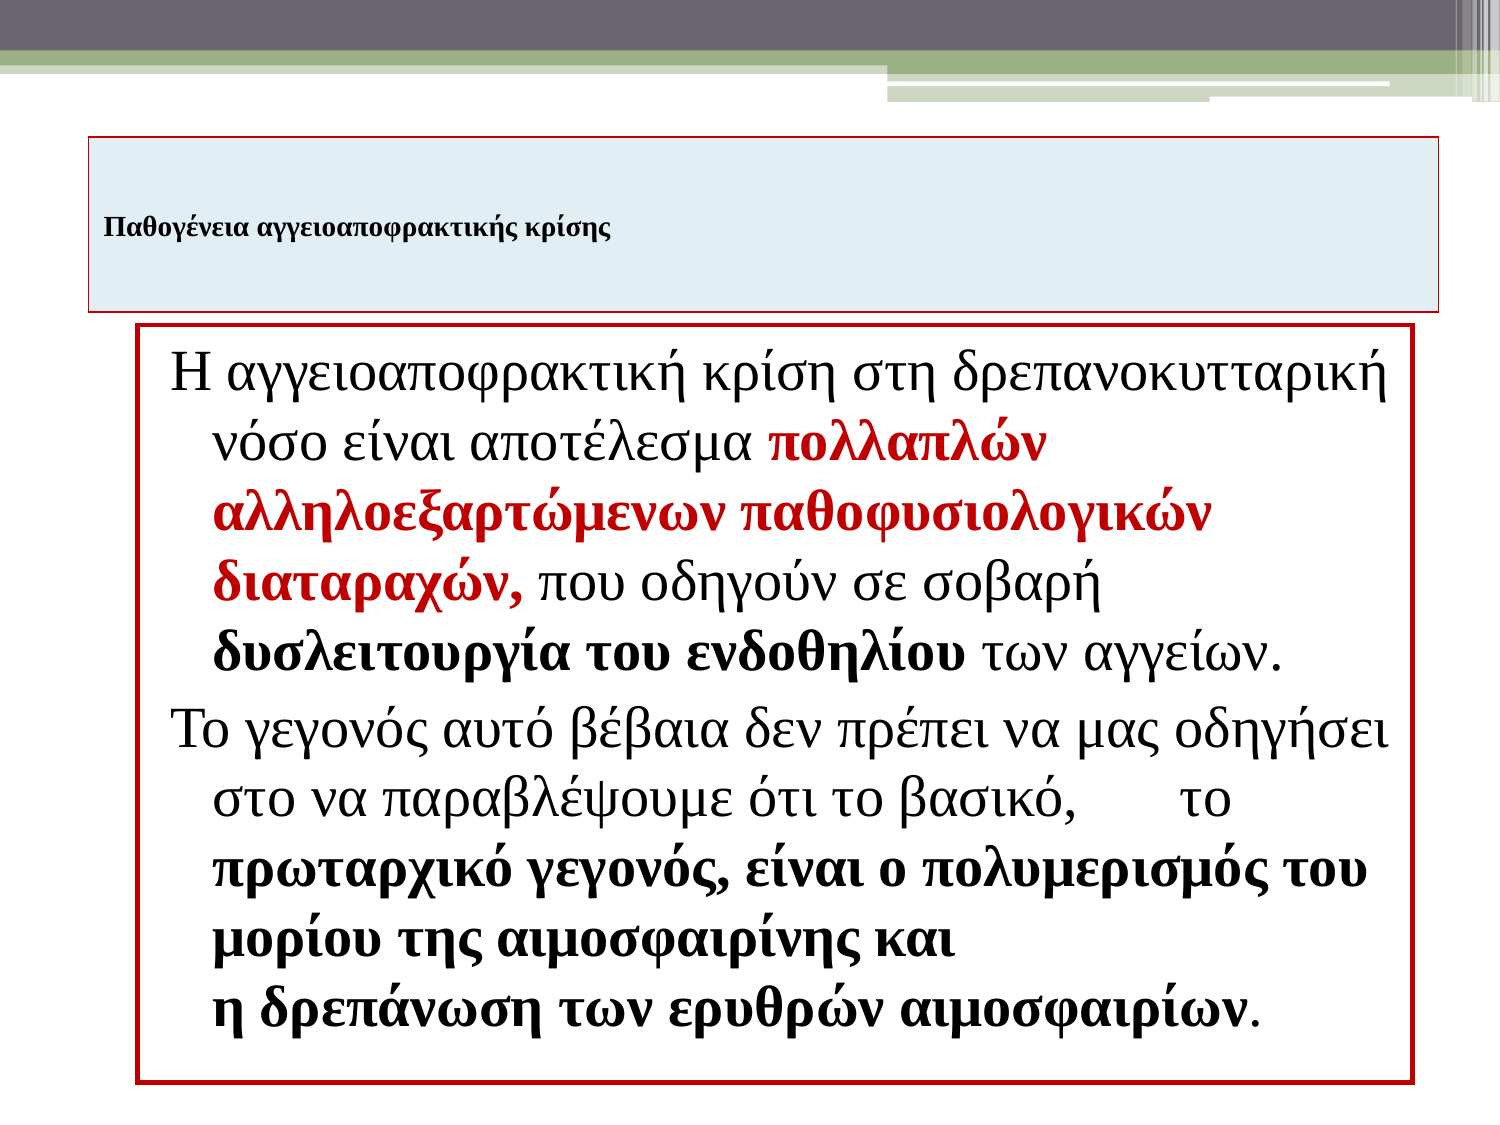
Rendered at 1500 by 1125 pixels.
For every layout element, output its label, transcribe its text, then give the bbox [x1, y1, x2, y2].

title Παθογένεια αγγειοαποφρακτικής κρίσης [88, 137, 1439, 313]
list Η αγγειοαποφρακτική κρίση στη δρεπανοκυτταρική νόσο είναι αποτέλεσμα πολλαπλών αλληλοεξαρτώμενων παθοφυσιολογικών διαταραχών, που οδηγούν σε σοβαρή δυσλειτουργία του ενδοθηλίου των αγγείων. Το γεγονός αυτό βέβαια δεν πρέπει να μας οδηγήσει στο να παραβλέψουμε ότι το βασικό, το πρωταρχικό γεγονός, είναι ο πολυμερισμός του μορίου της αιμοσφαιρίνης και η δρεπάνωση των ερυθρών αιμοσφαιρίων. [137, 324, 1413, 1083]
